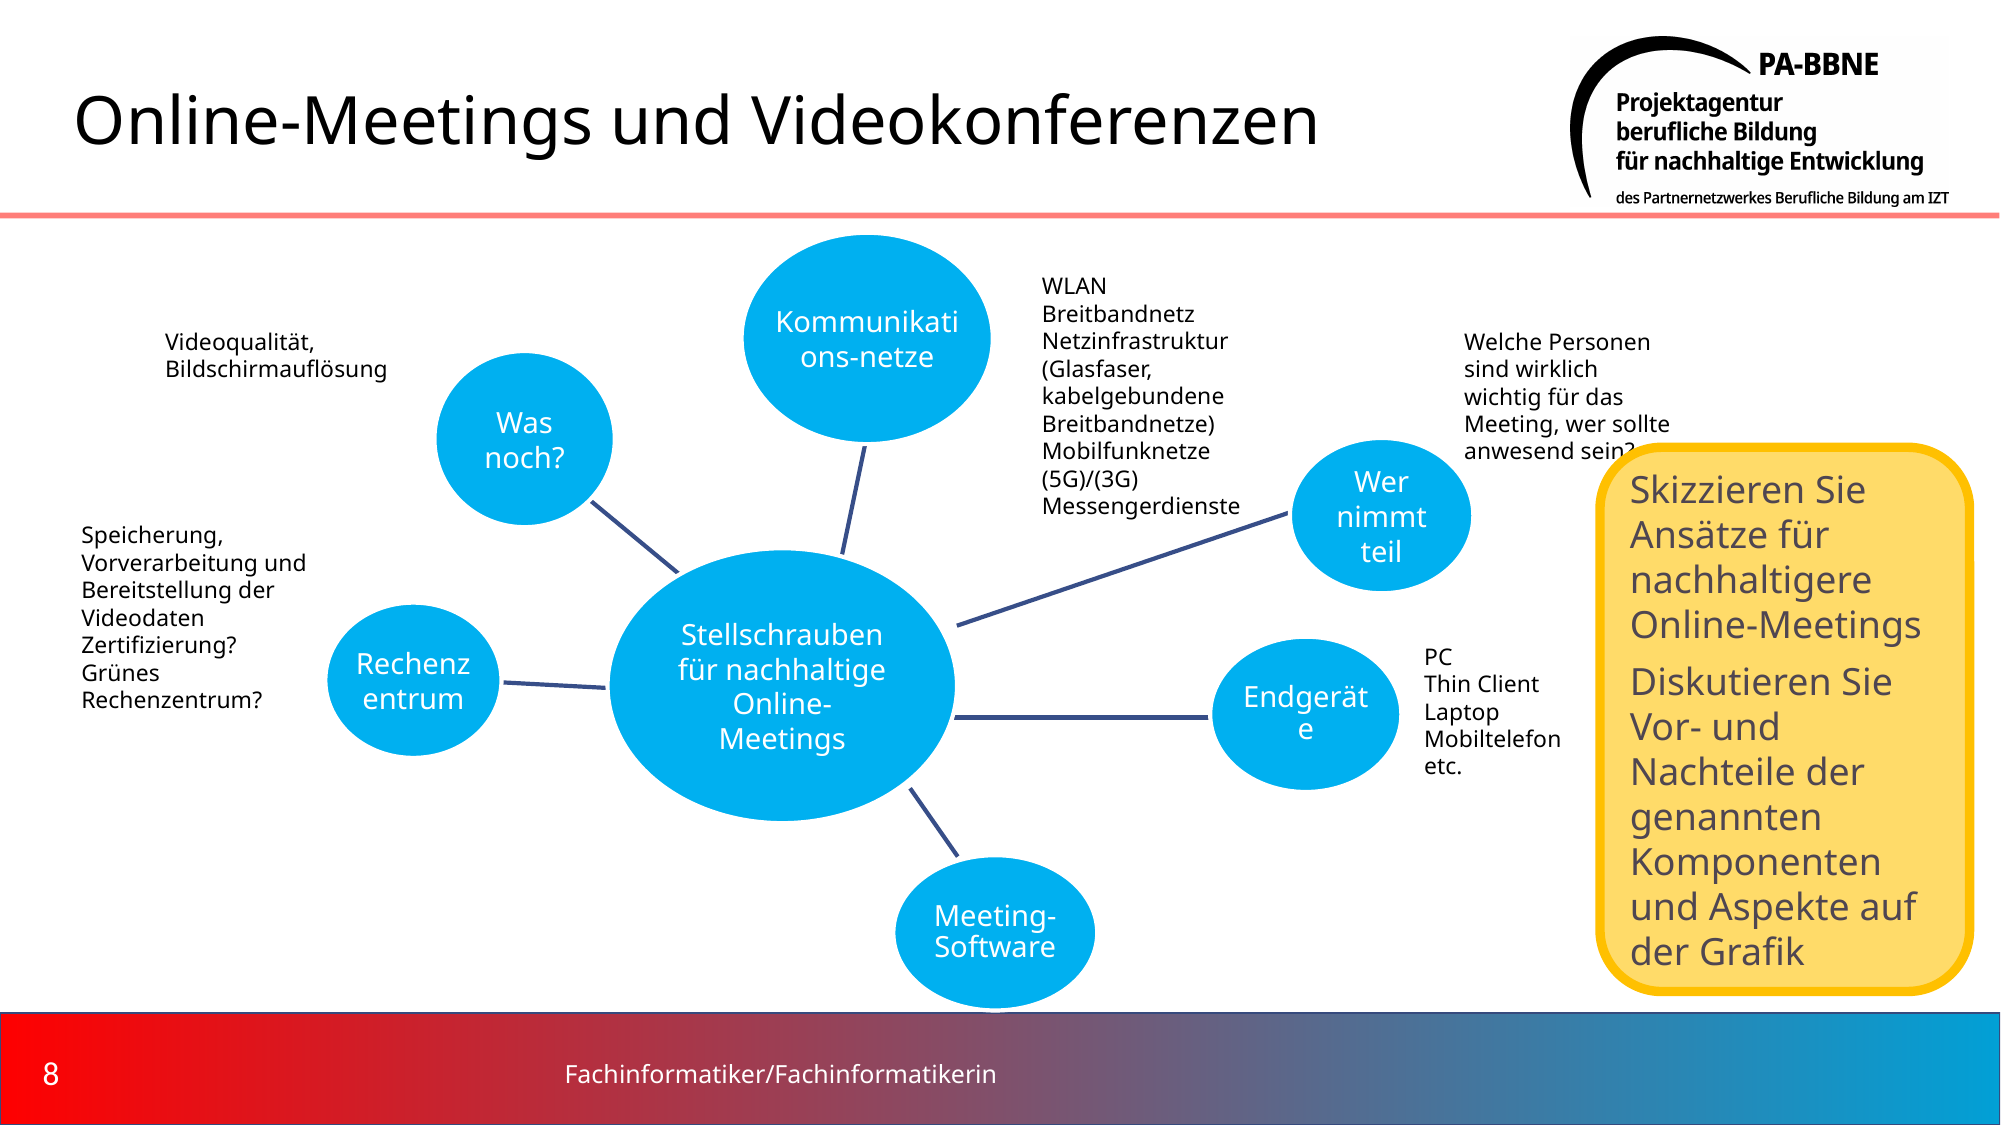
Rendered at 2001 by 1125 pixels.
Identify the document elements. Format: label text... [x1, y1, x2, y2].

title Online-Meetings und Videokonferenzen [59, 29, 1536, 207]
slide_number ‹#› [0, 1026, 102, 1118]
list Fachinformatiker/Fachinformatikerin [549, 1026, 1179, 1118]
text_box Rechenzentrum [325, 602, 502, 758]
text_box PC Thin Client Laptop Mobiltelefon etc. [1424, 633, 1599, 789]
picture [1570, 36, 1949, 207]
text_box Wer nimmt teil [1290, 437, 1474, 594]
text_box Meeting-Software [893, 855, 1098, 1011]
text_box Skizzieren Sie Ansätze für nachhaltigere Online-Meetings Diskutieren Sie Vor- und Nachteile der genannten Komponenten und Aspekte auf der Grafik [1599, 447, 1970, 992]
text_box Kommunikations-netze [741, 232, 993, 445]
text_box Videoqualität, Bildschirmauflösung [149, 319, 463, 390]
text_box Endgeräte [1210, 636, 1402, 792]
text_box WLAN Breitbandnetz Netzinfrastruktur (Glasfaser, kabelgebundene Breitbandnetze) Mobilfunknetze (5G)/(3G) Messengerdienste [1026, 264, 1318, 527]
text_box Was noch? [434, 351, 615, 528]
text_box Stellschrauben für nachhaltige Online-Meetings [607, 548, 958, 824]
text_box Speicherung, Vorverarbeitung und Bereitstellung der Videodaten Zertifizierung? Grünes Rechenzentrum? [81, 539, 322, 695]
text_box Welche Personen sind wirklich wichtig für das Meeting, wer sollte anwesend sein? [1464, 272, 1675, 520]
